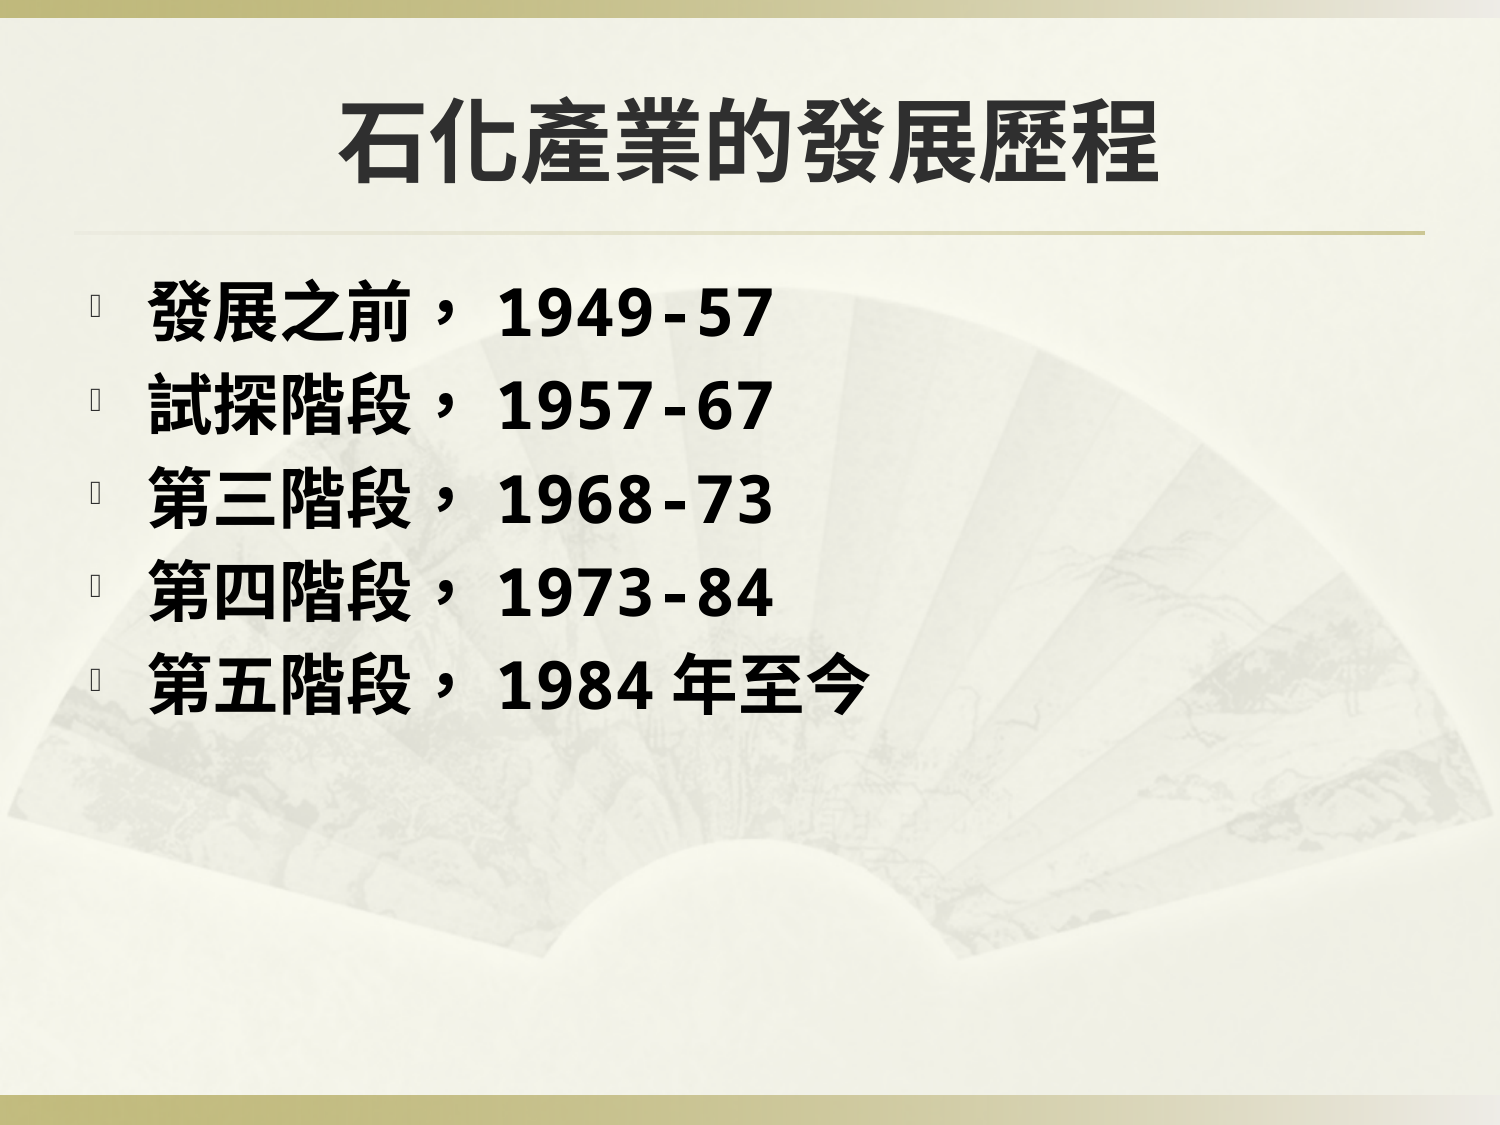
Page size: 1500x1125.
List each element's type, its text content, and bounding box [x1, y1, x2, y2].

list 發展之前，1949-57 試探階段，1957-67 第三階段，1968-73 第四階段，1973-84 第五階段，1984年至今 [75, 262, 1425, 1032]
title 石化產業的發展歷程 [75, 45, 1425, 233]
